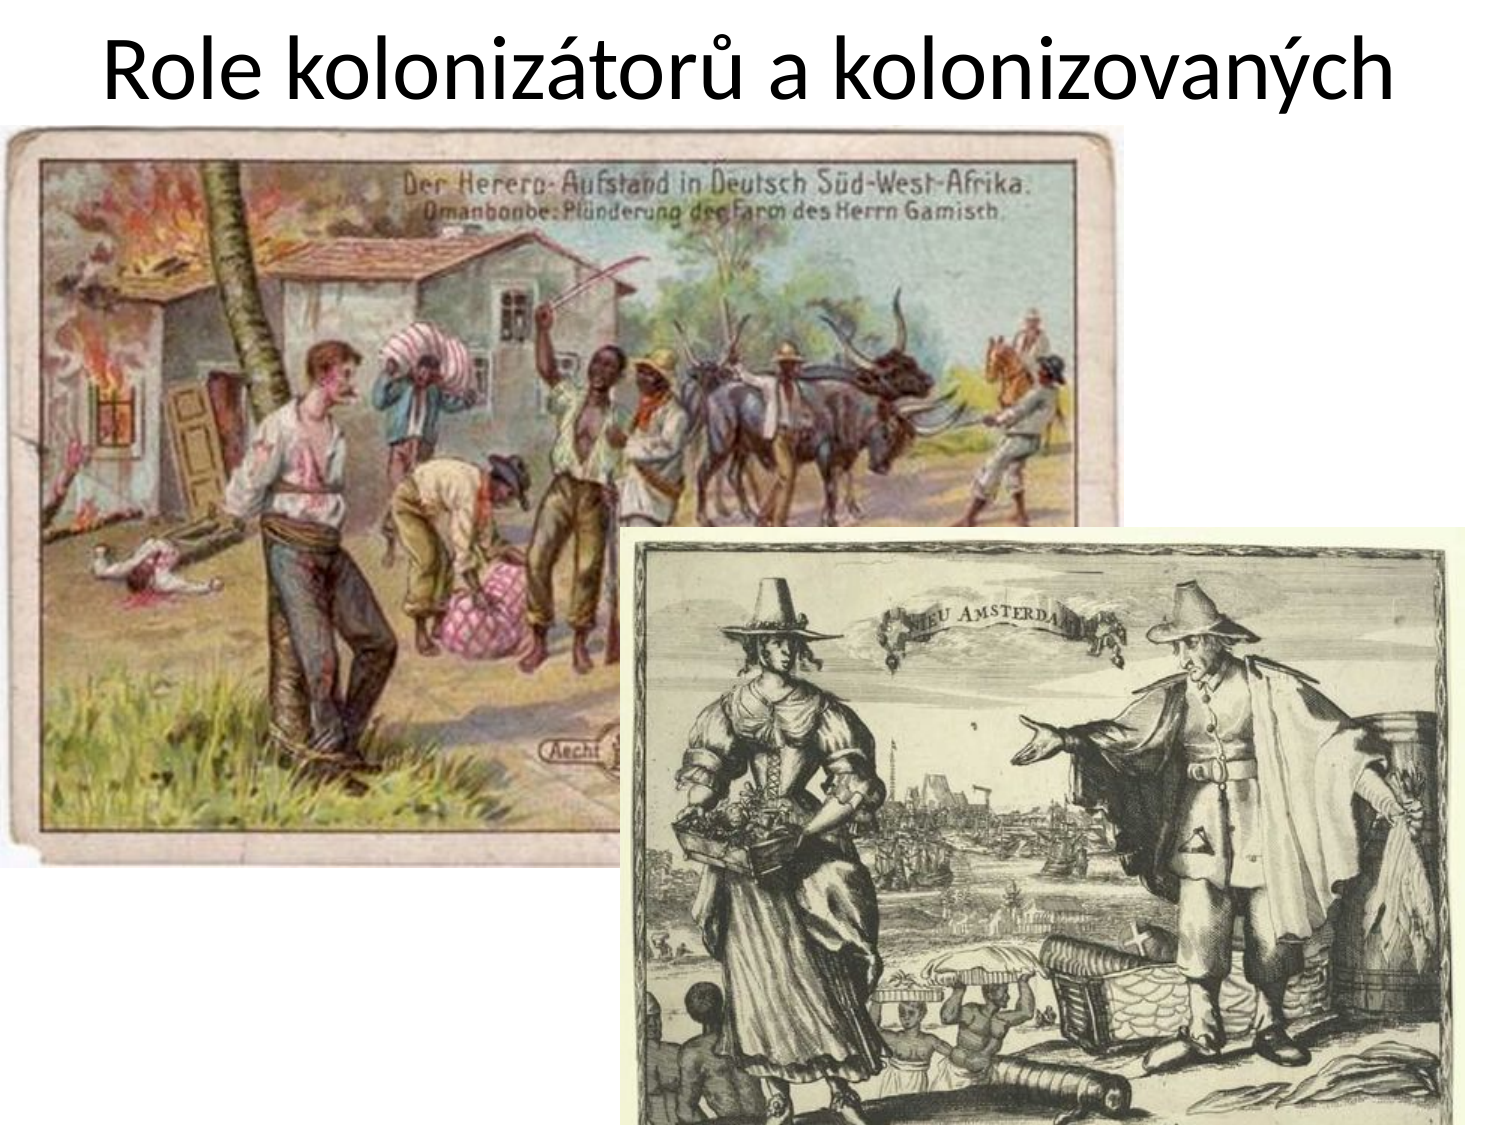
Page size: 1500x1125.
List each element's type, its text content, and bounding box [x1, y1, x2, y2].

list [0, 125, 1124, 869]
picture [619, 526, 1465, 1125]
title Role kolonizátorů a kolonizovaných [75, 0, 1425, 126]
